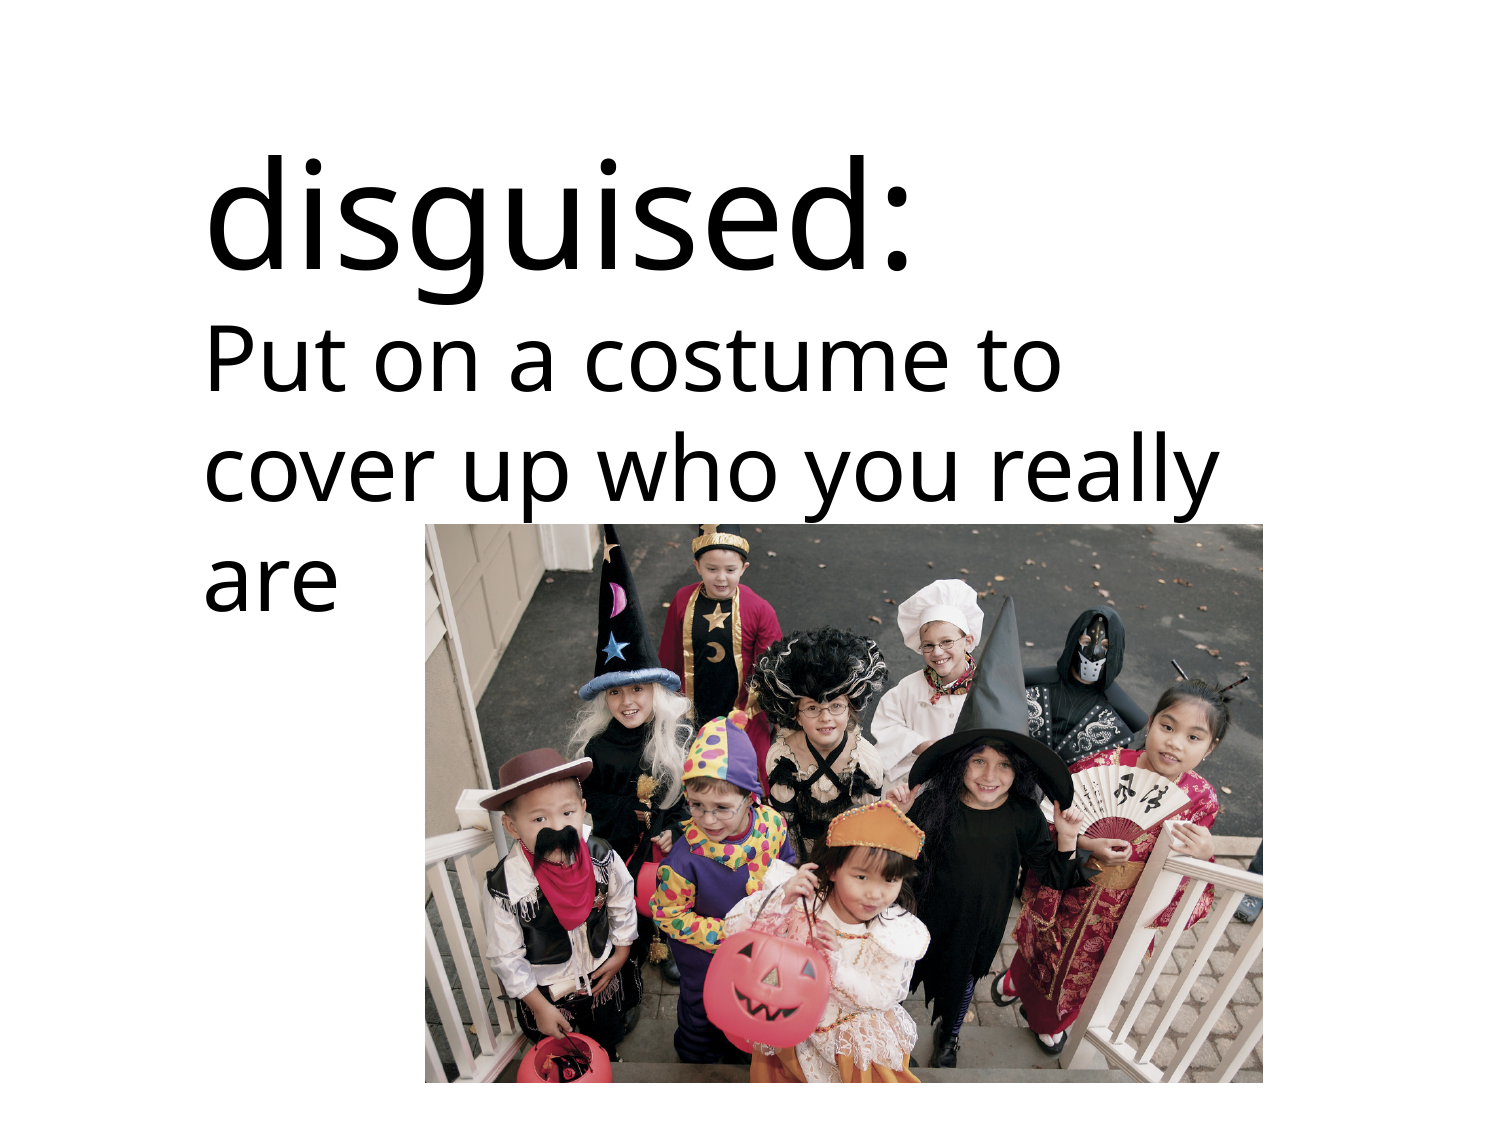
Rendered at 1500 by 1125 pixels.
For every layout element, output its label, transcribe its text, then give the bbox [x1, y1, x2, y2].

picture [424, 524, 1263, 1083]
text_box disguised: Put on a costume to cover up who you really are [187, 112, 1300, 638]
